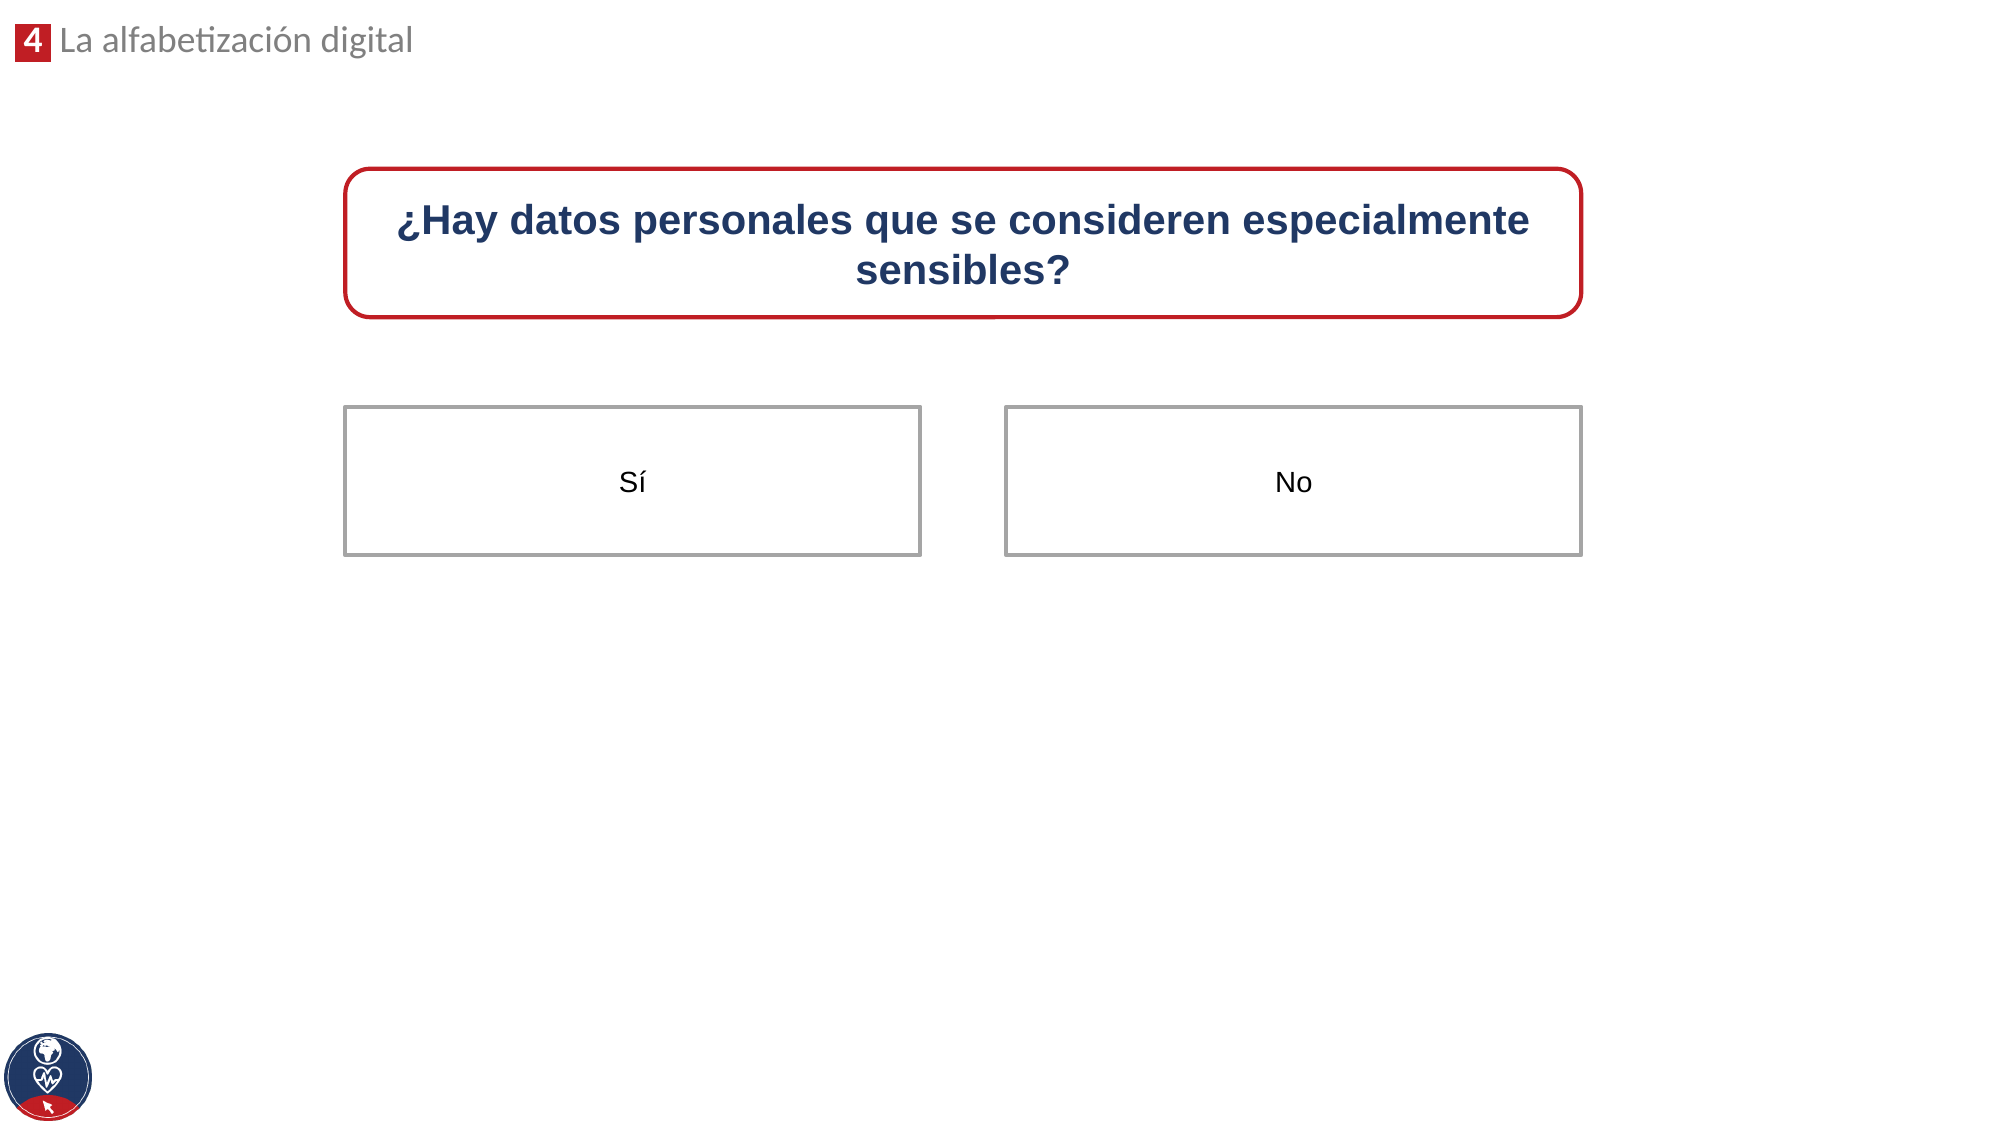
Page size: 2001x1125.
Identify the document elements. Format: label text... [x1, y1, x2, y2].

text_box No [1004, 405, 1583, 557]
text_box Sí [343, 405, 922, 557]
text_box ¿Hay datos personales que se consideren especialmente sensibles? [343, 166, 1584, 320]
picture [4, 1033, 92, 1121]
